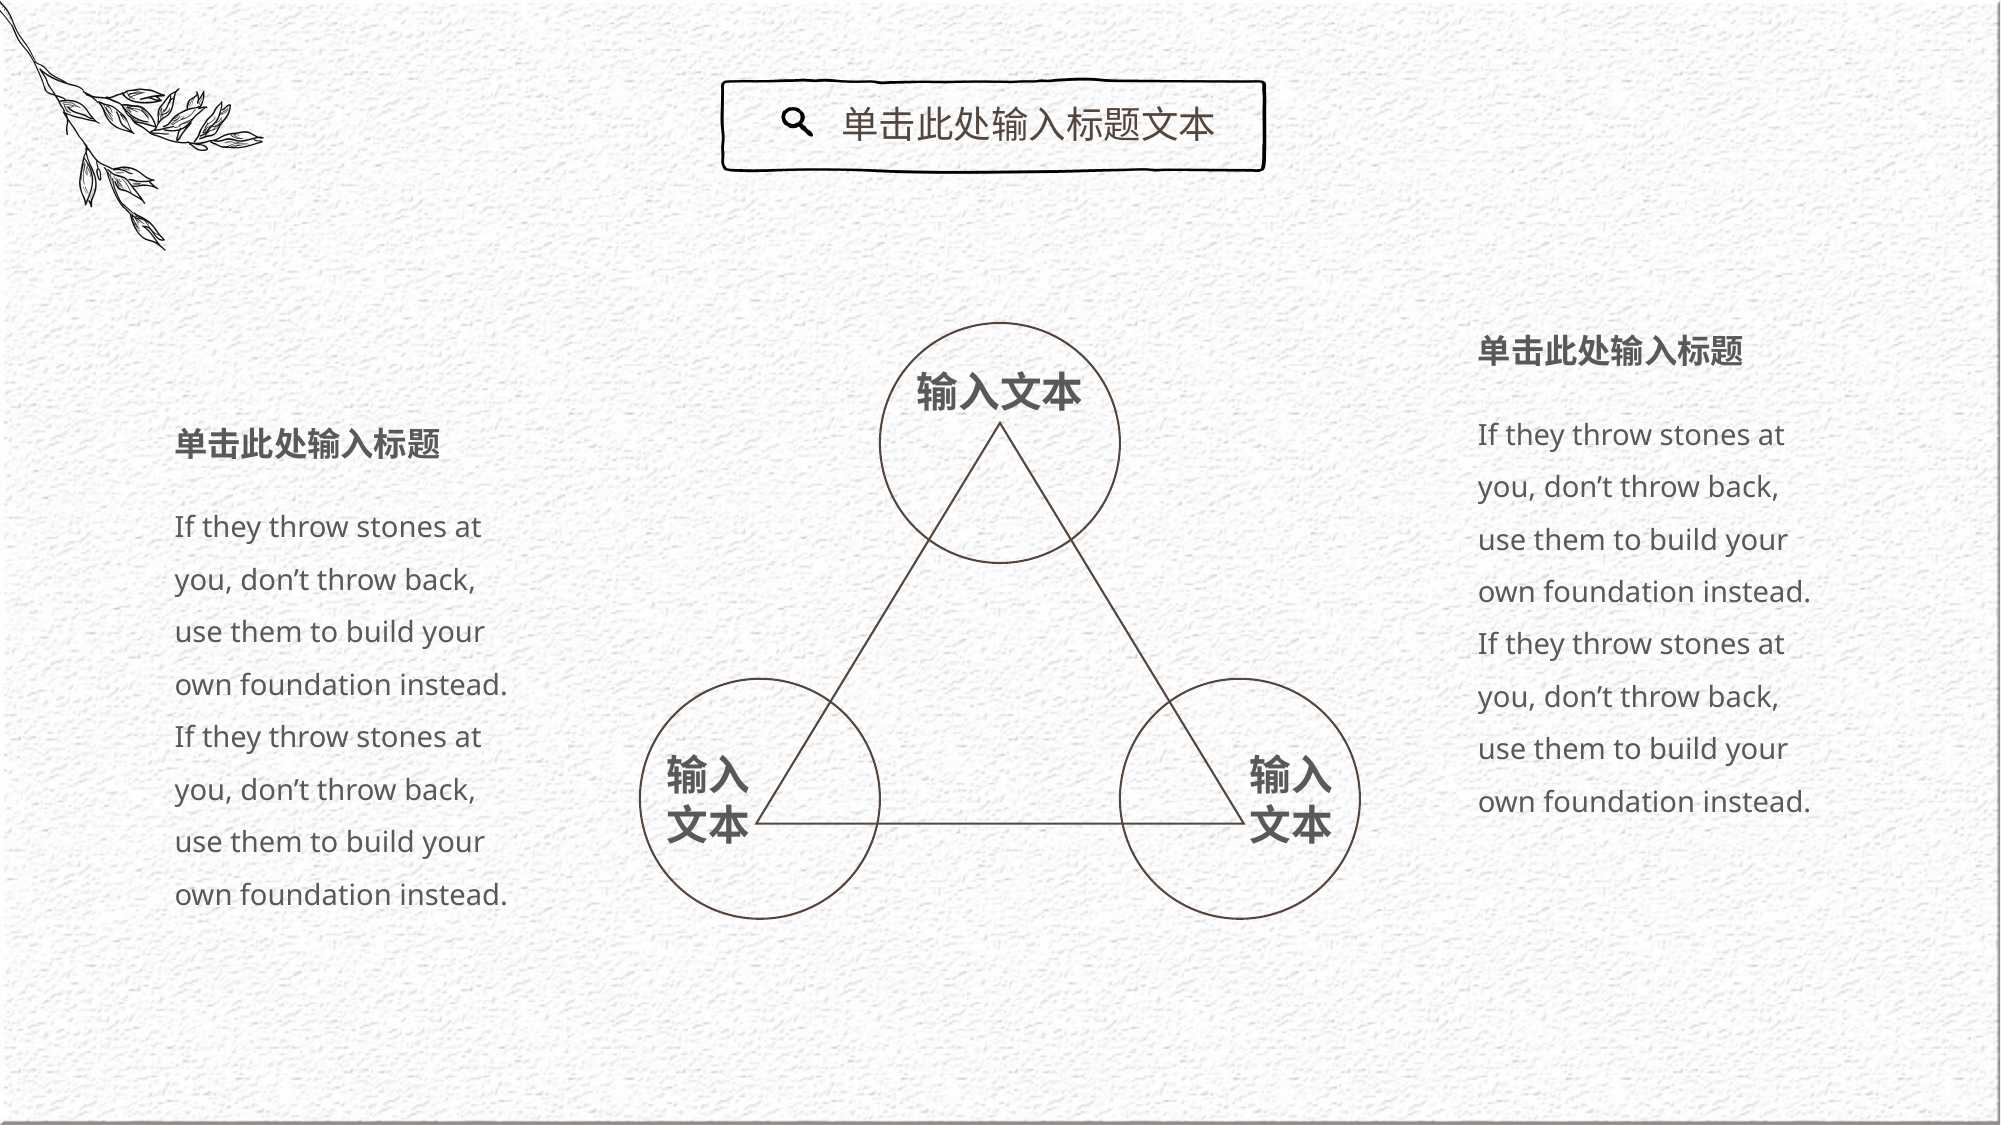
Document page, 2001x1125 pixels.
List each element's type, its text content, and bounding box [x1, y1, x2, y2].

text_box If they throw stones at you, don’t throw back, use them to build your own foundation instead. If they throw stones at you, don’t throw back, use them to build your own foundation instead. [159, 483, 539, 919]
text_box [639, 322, 1360, 919]
text_box 单击此处输入标题 [159, 415, 475, 471]
picture [0, 0, 2001, 1125]
text_box 单击此处输入标题 [1463, 322, 1779, 378]
text_box If they throw stones at you, don’t throw back, use them to build your own foundation instead. If they throw stones at you, don’t throw back, use them to build your own foundation instead. [1463, 391, 1842, 826]
